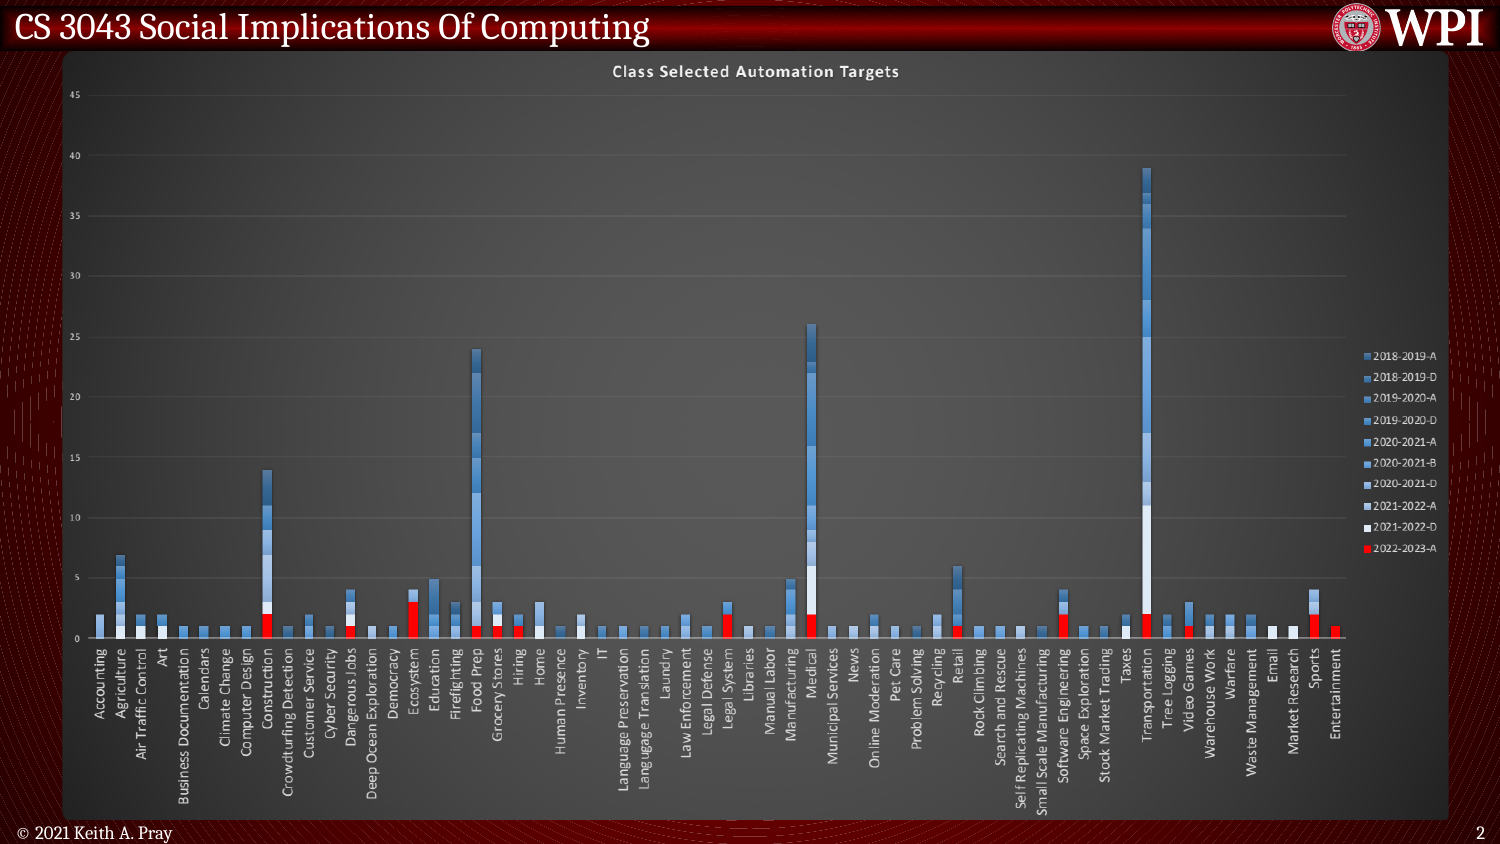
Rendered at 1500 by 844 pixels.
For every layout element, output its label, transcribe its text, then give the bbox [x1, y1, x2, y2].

picture [61, 3, 1483, 821]
footer © 2021 Keith A. Pray [0, 819, 913, 844]
slide_number 2 [1397, 819, 1500, 844]
